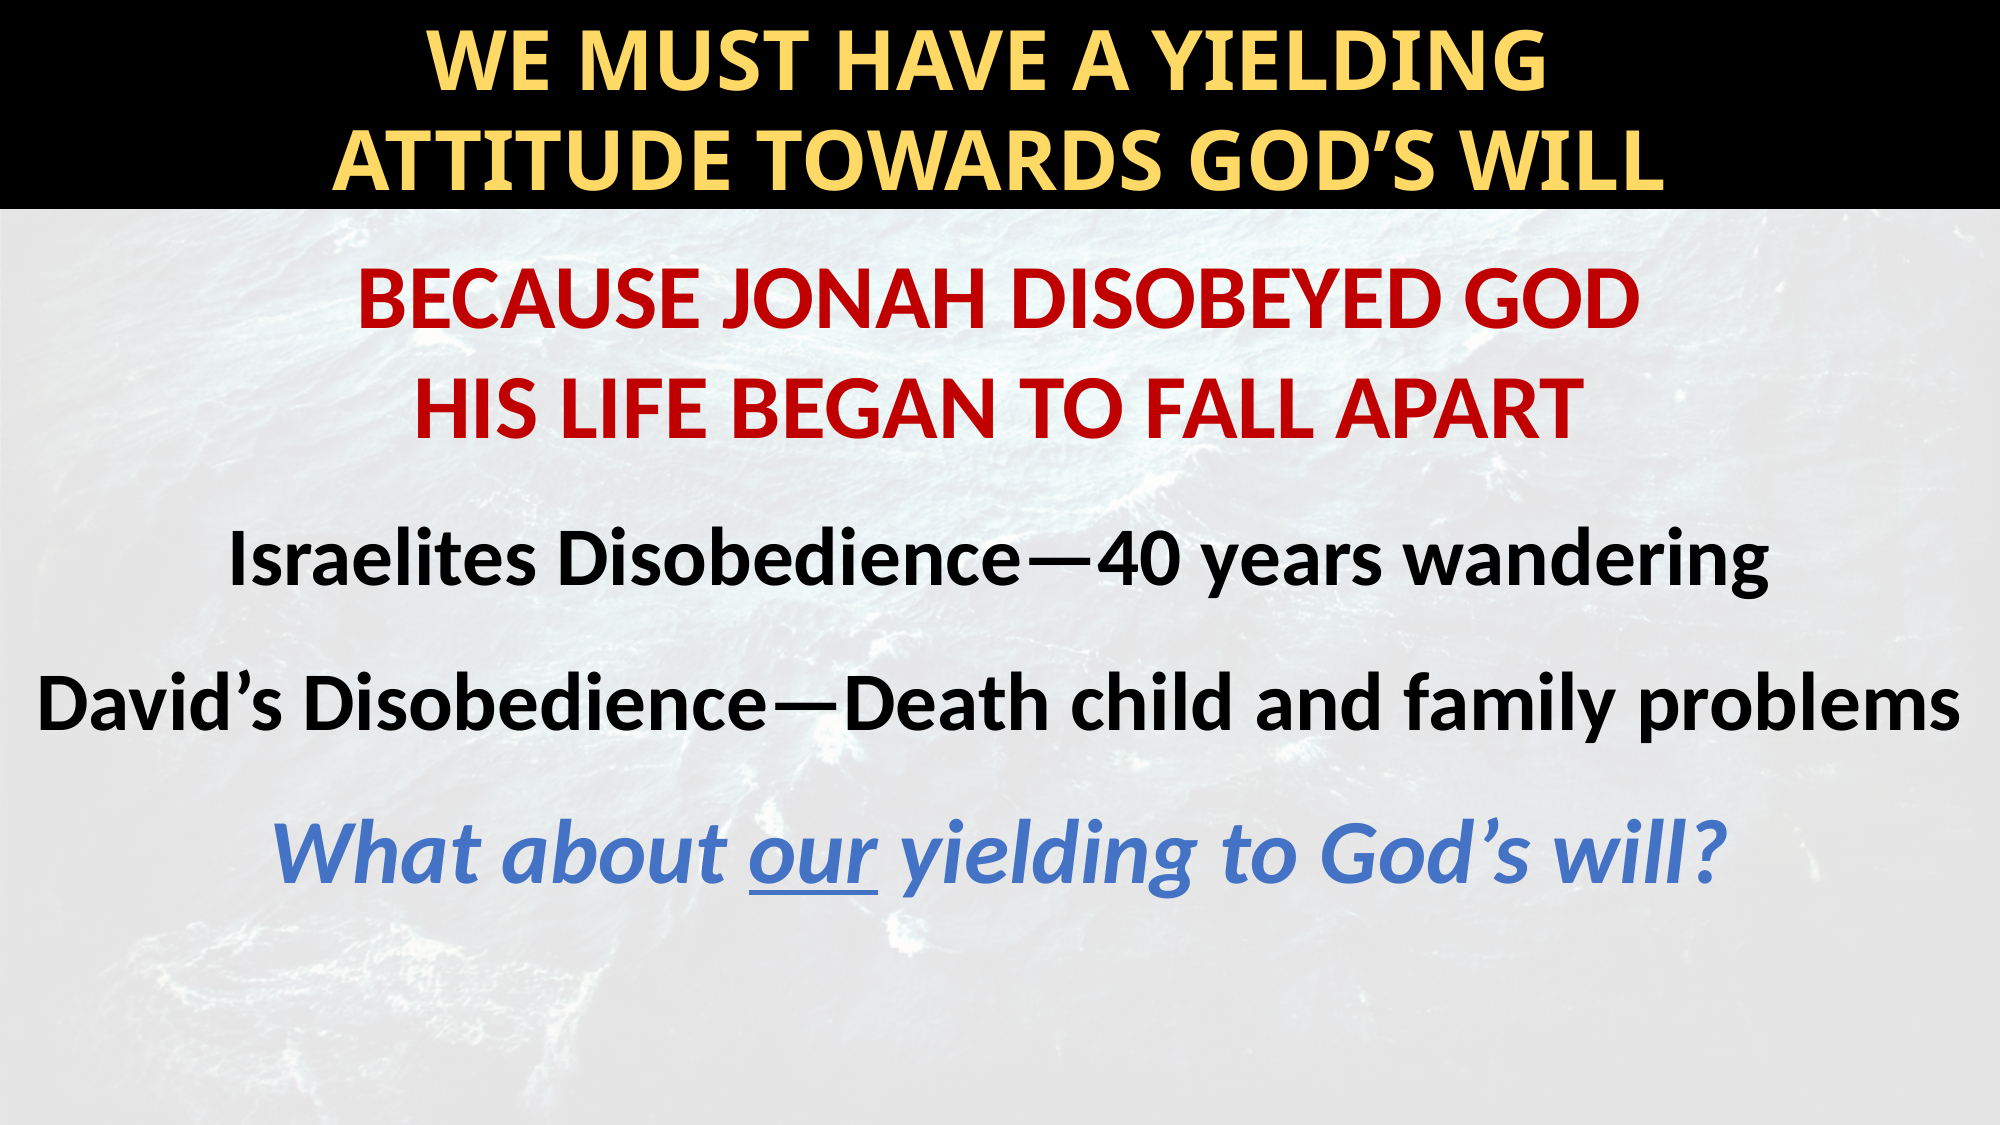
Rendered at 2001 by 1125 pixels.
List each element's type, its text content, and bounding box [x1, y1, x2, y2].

text_box We must have a yielding attitude towards god’s will BECAUSE JONAH DISOBEYED GOD HIS LIFE BEGAN TO FALL APART Israelites Disobedience—40 years wandering David’s Disobedience—Death child and family problems What about our yielding to God’s will? [0, 0, 2000, 910]
